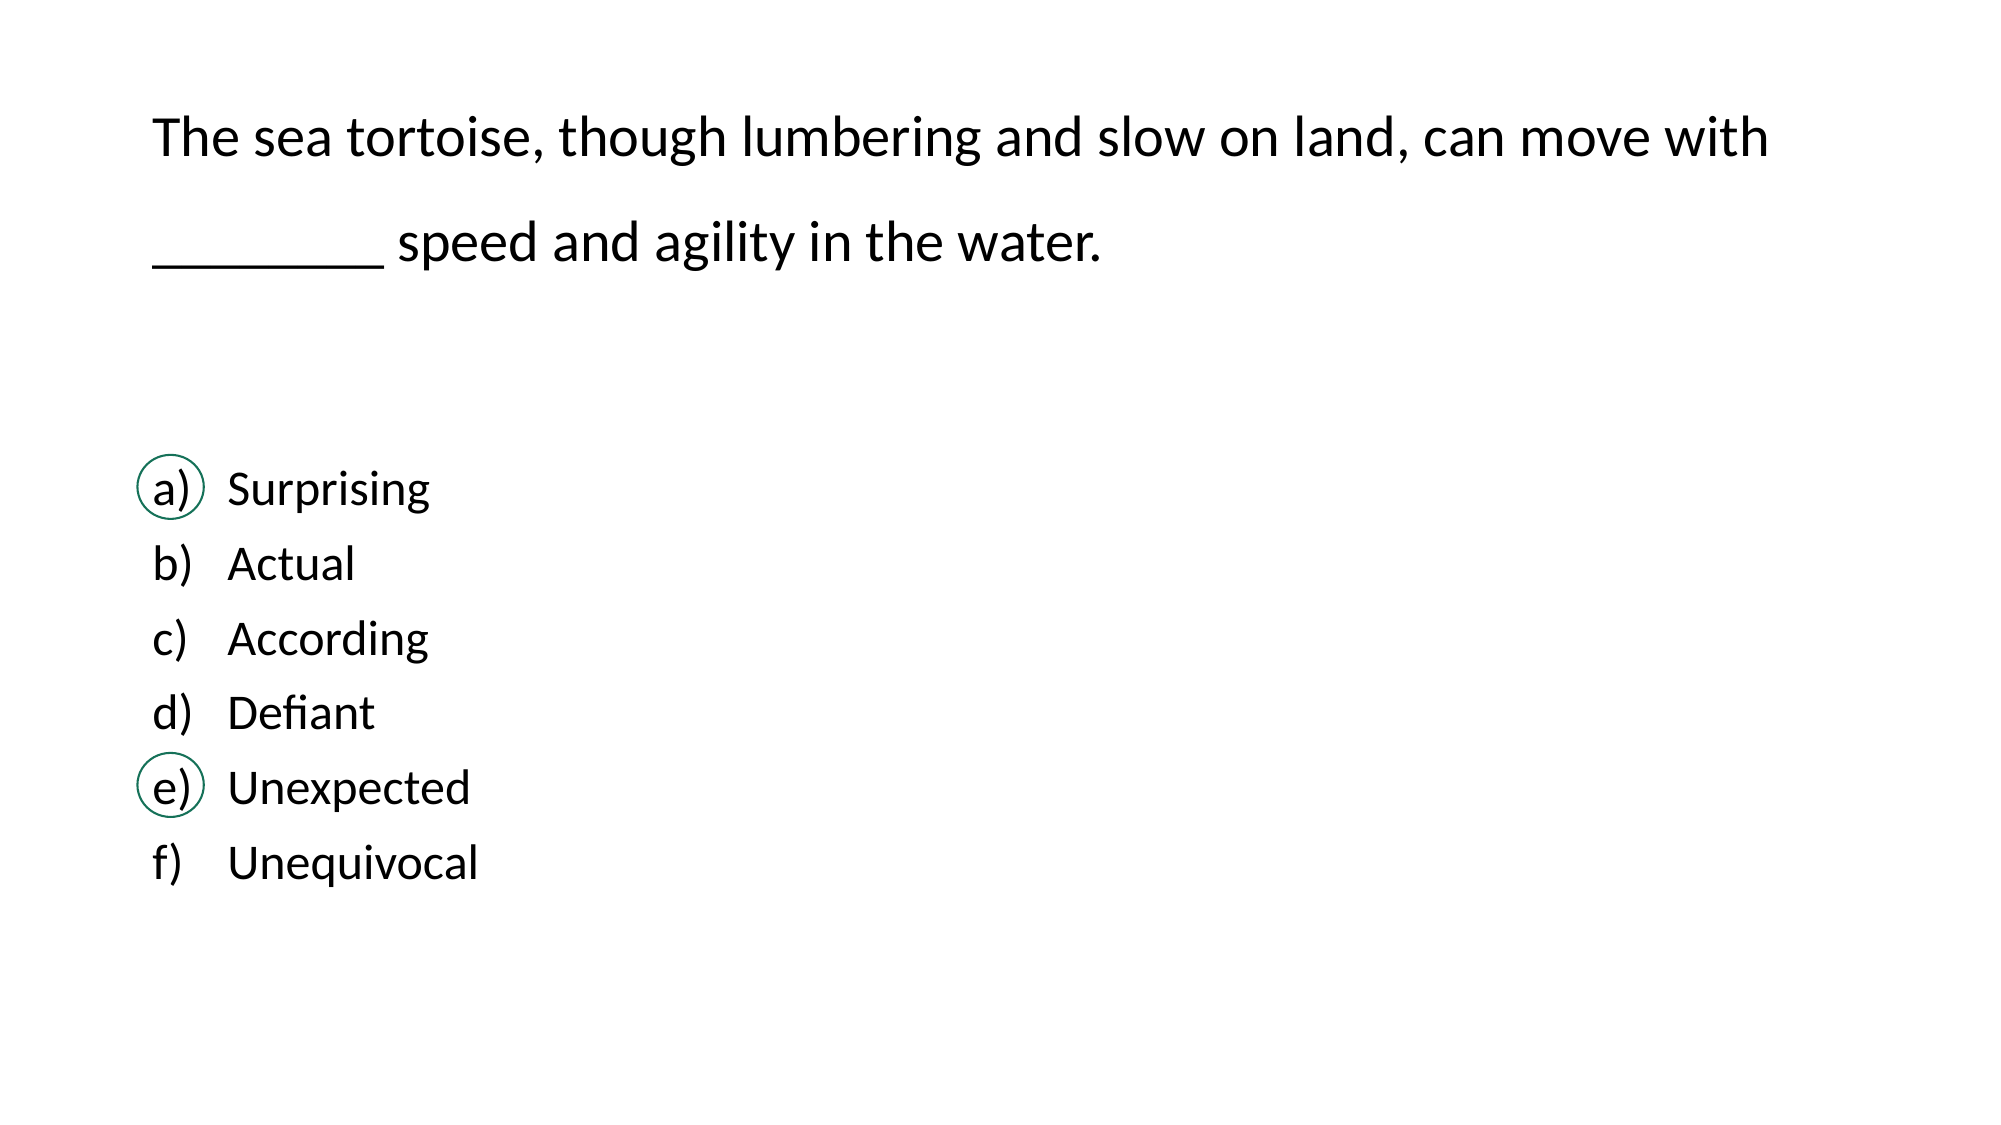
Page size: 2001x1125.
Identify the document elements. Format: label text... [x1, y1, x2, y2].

list Surprising Actual According Defiant Unexpected Unequivocal [137, 454, 1863, 1108]
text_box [137, 454, 204, 817]
title The sea tortoise, though lumbering and slow on land, can move with ________ speed and agility in the water. [137, 56, 1863, 282]
